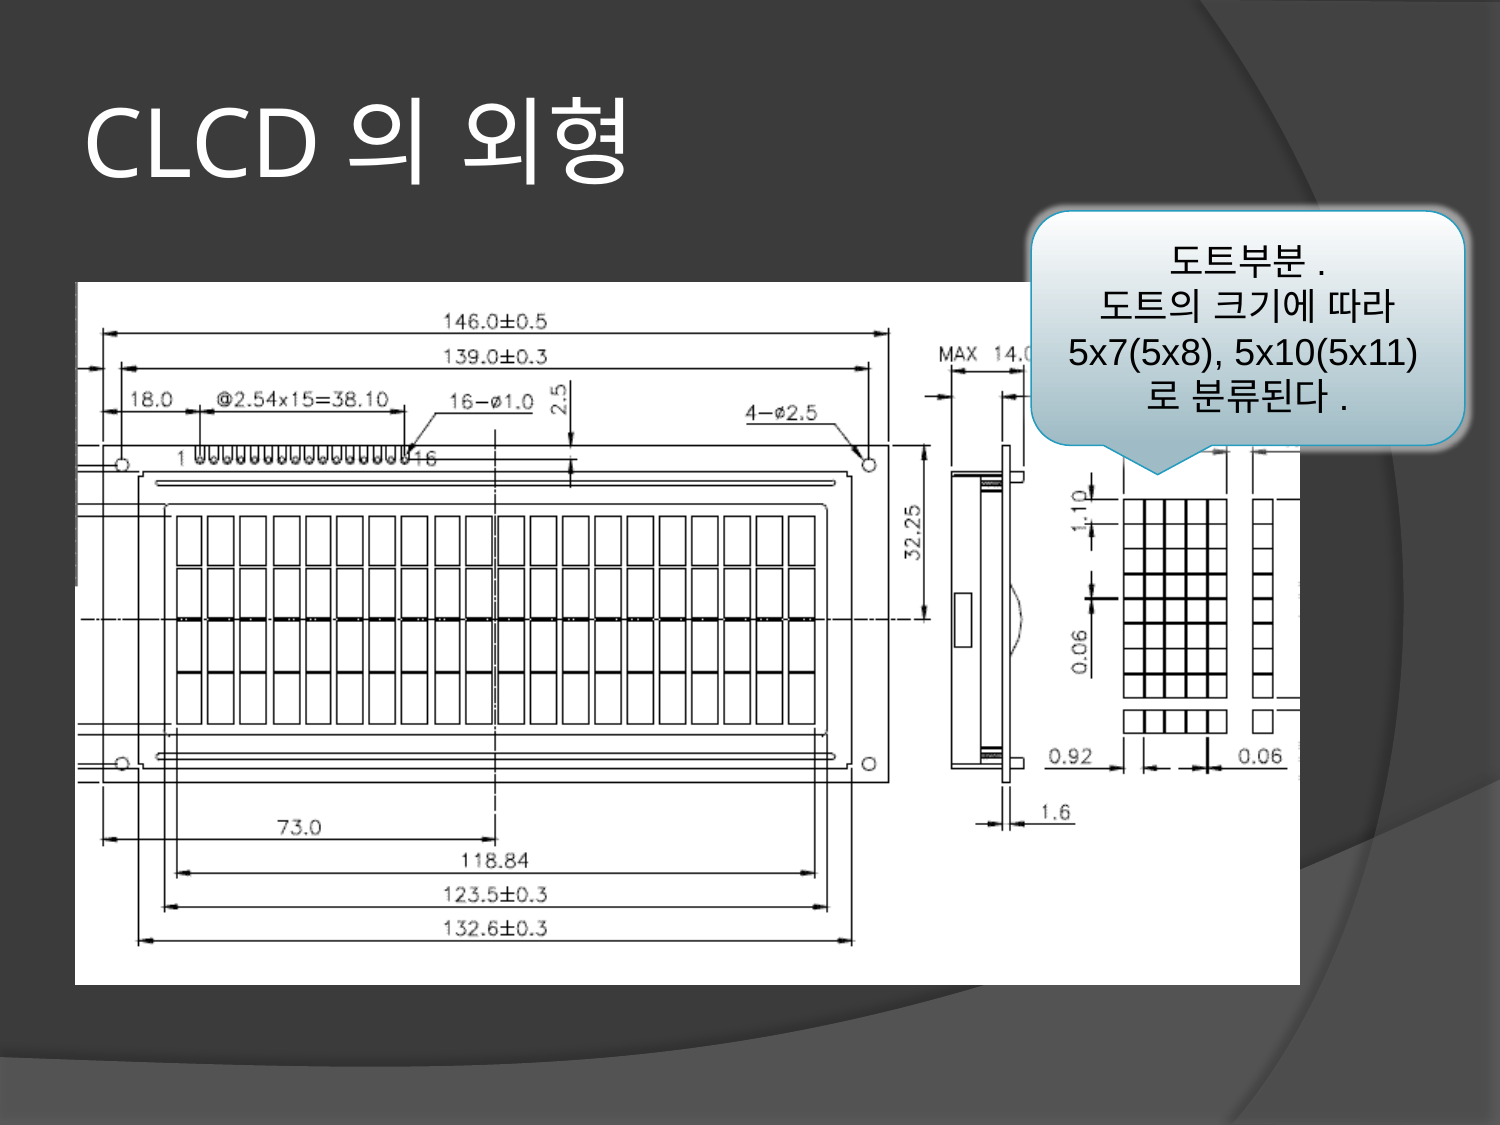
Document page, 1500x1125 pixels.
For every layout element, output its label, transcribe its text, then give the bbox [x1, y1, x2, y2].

title CLCD의 외형 [75, 45, 1300, 233]
text_box 도트부분. 도트의 크기에 따라 5x7(5x8), 5x10(5x11)로 분류된다. [1030, 210, 1466, 447]
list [74, 282, 1301, 986]
